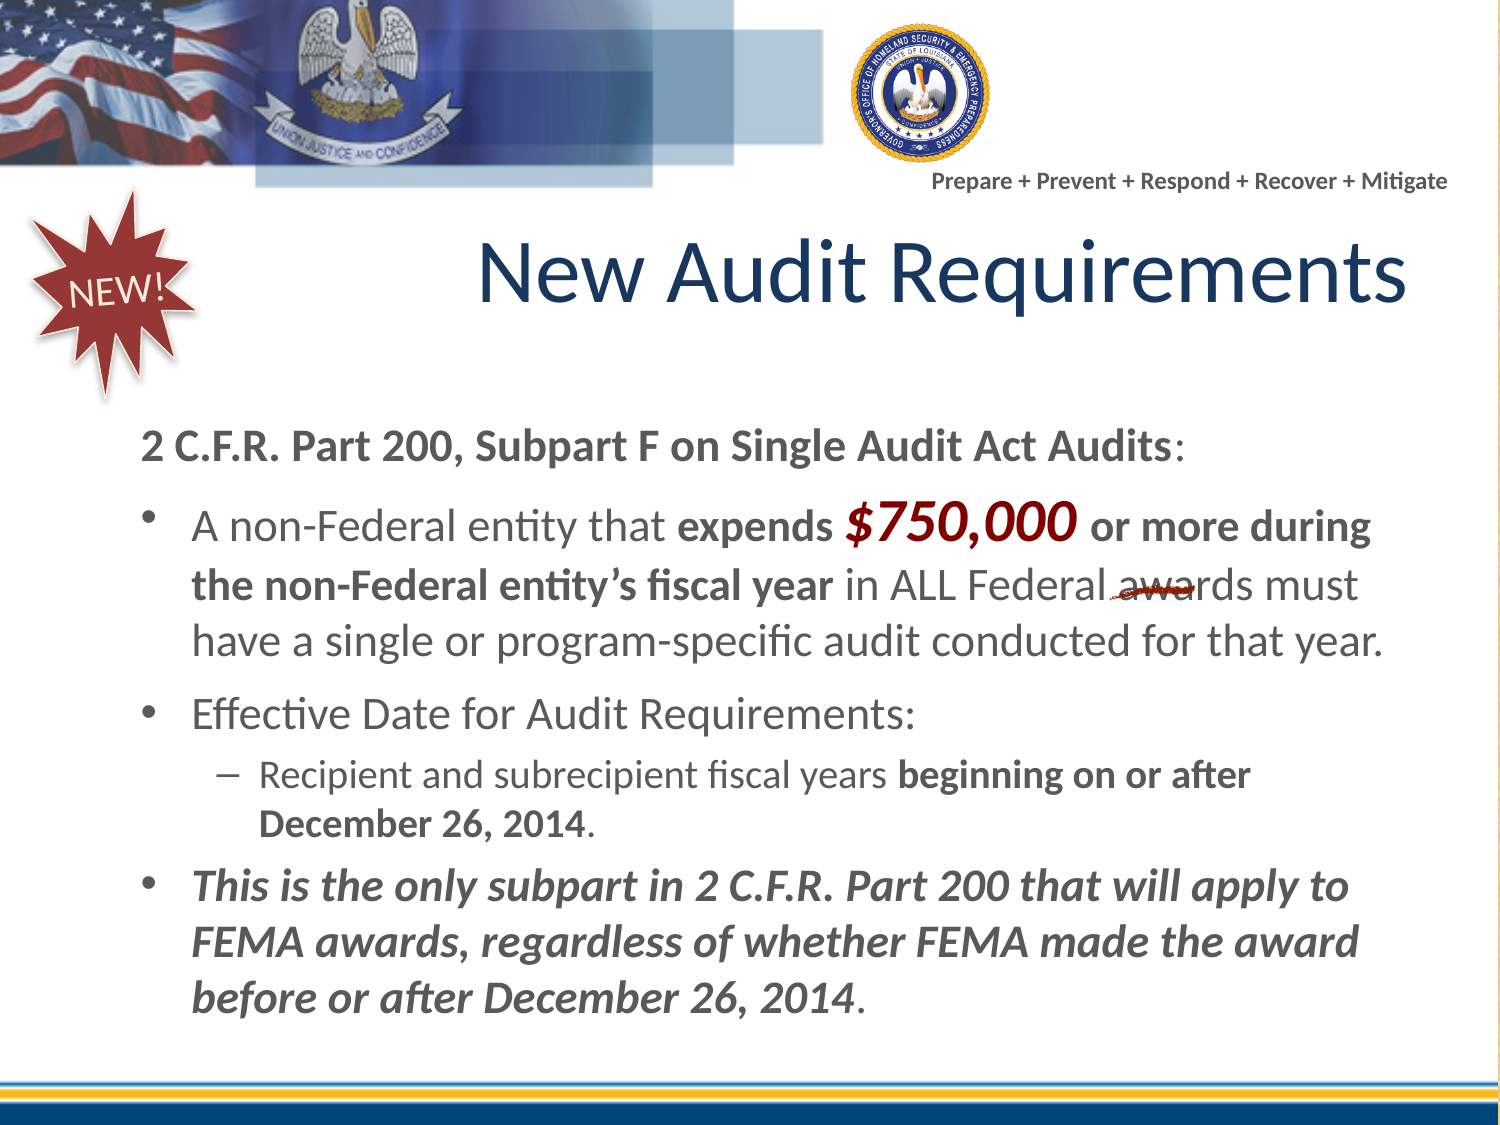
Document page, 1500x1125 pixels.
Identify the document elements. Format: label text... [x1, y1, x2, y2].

list 2 C.F.R. Part 200, Subpart F on Single Audit Act Audits: A non-Federal entity that expends $750,000 or more during the non-Federal entity’s fiscal year in ALL Federal awards must have a single or program-specific audit conducted for that year. Effective Date for Audit Requirements: Recipient and subrecipient fiscal years beginning on or after December 26, 2014. This is the only subpart in 2 C.F.R. Part 200 that will apply to FEMA awards, regardless of whether FEMA made the award before or after December 26, 2014. [92, 407, 1425, 1074]
title New Audit Requirements [200, 191, 1425, 340]
picture [0, 0, 1500, 1125]
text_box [32, 187, 197, 400]
